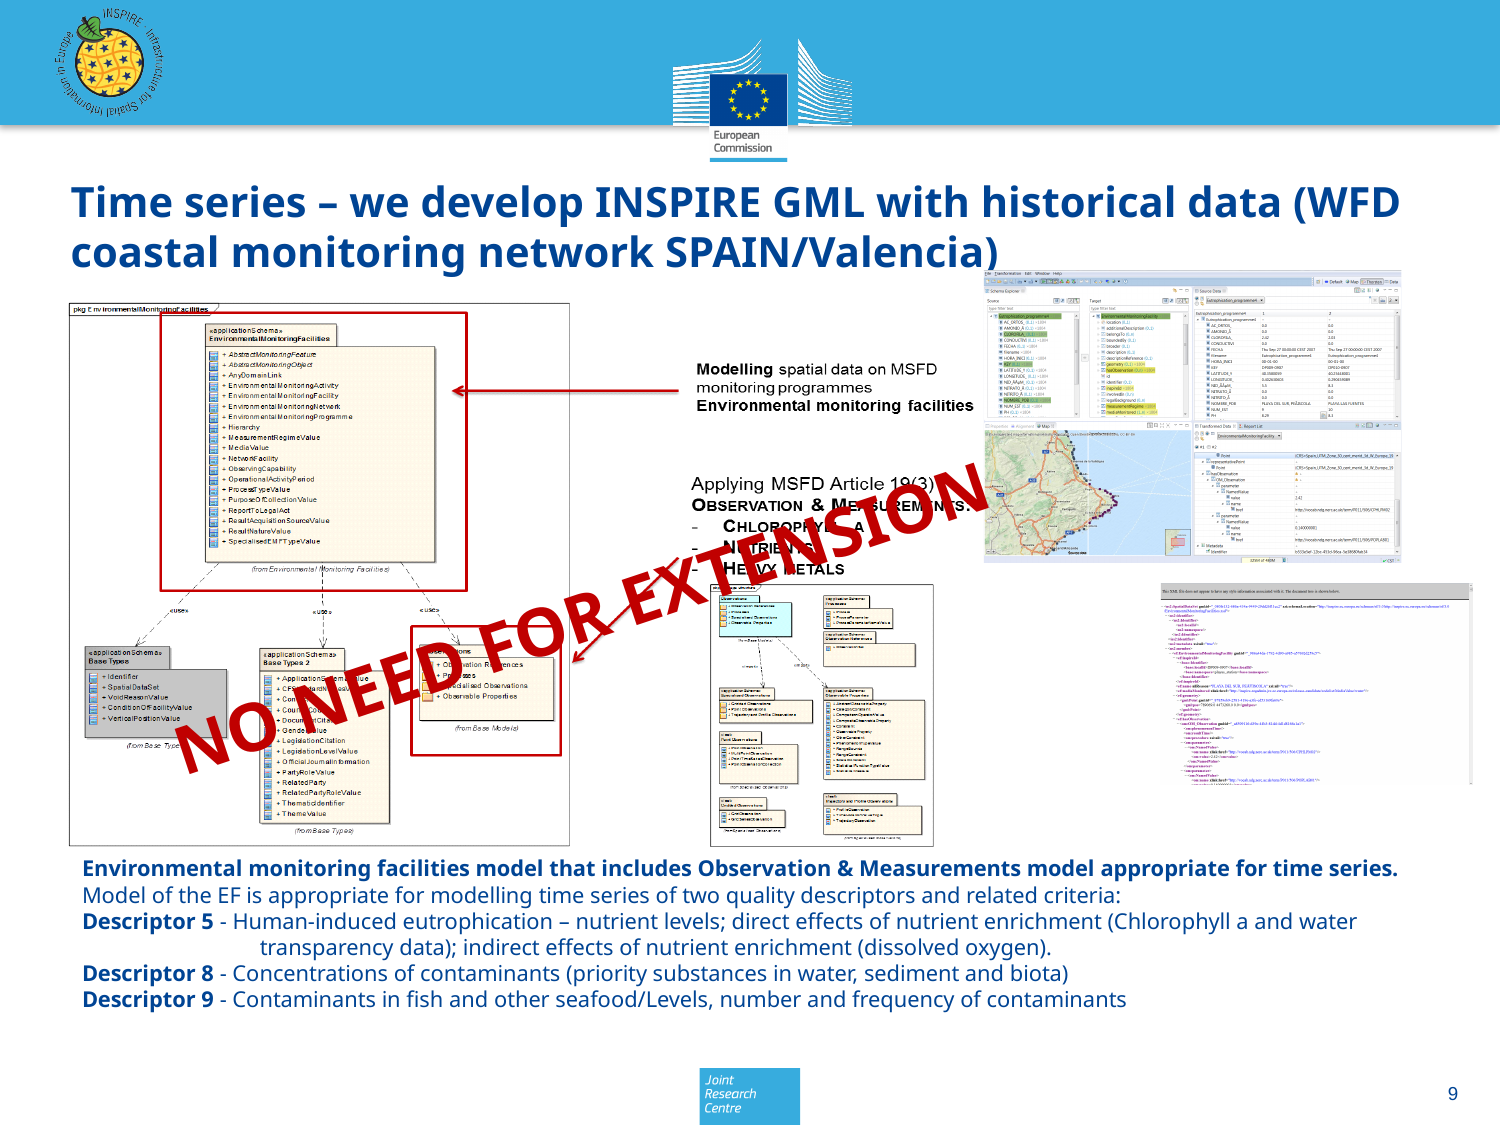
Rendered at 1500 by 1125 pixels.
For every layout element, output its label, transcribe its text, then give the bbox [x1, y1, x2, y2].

picture [1160, 583, 1474, 785]
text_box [67, 298, 996, 848]
picture [983, 270, 1402, 564]
picture [699, 1073, 801, 1125]
picture [673, 75, 852, 163]
picture [55, 75, 164, 117]
text_box Environmental monitoring facilities model that includes Observation & Measurements model appropriate for time series. Model of the EF is appropriate for modelling time series of two quality descriptors and related criteria: Descriptor 5 - Human-induced eutrophication – nutrient levels; direct effects of nutrient enrichment (Chlorophyll a and water transparency data); indirect effects of nutrient enrichment (dissolved oxygen). Descriptor 8 - Concentrations of contaminants (priority substances in water, sediment and biota) Descriptor 9 - Contaminants in fish and other seafood/Levels, number and frequency of contaminants [67, 847, 1449, 1073]
title Time series – we develop INSPIRE GML with historical data (WFD coastal monitoring network SPAIN/Valencia) [70, 176, 1430, 277]
text_box [0, 0, 1500, 75]
